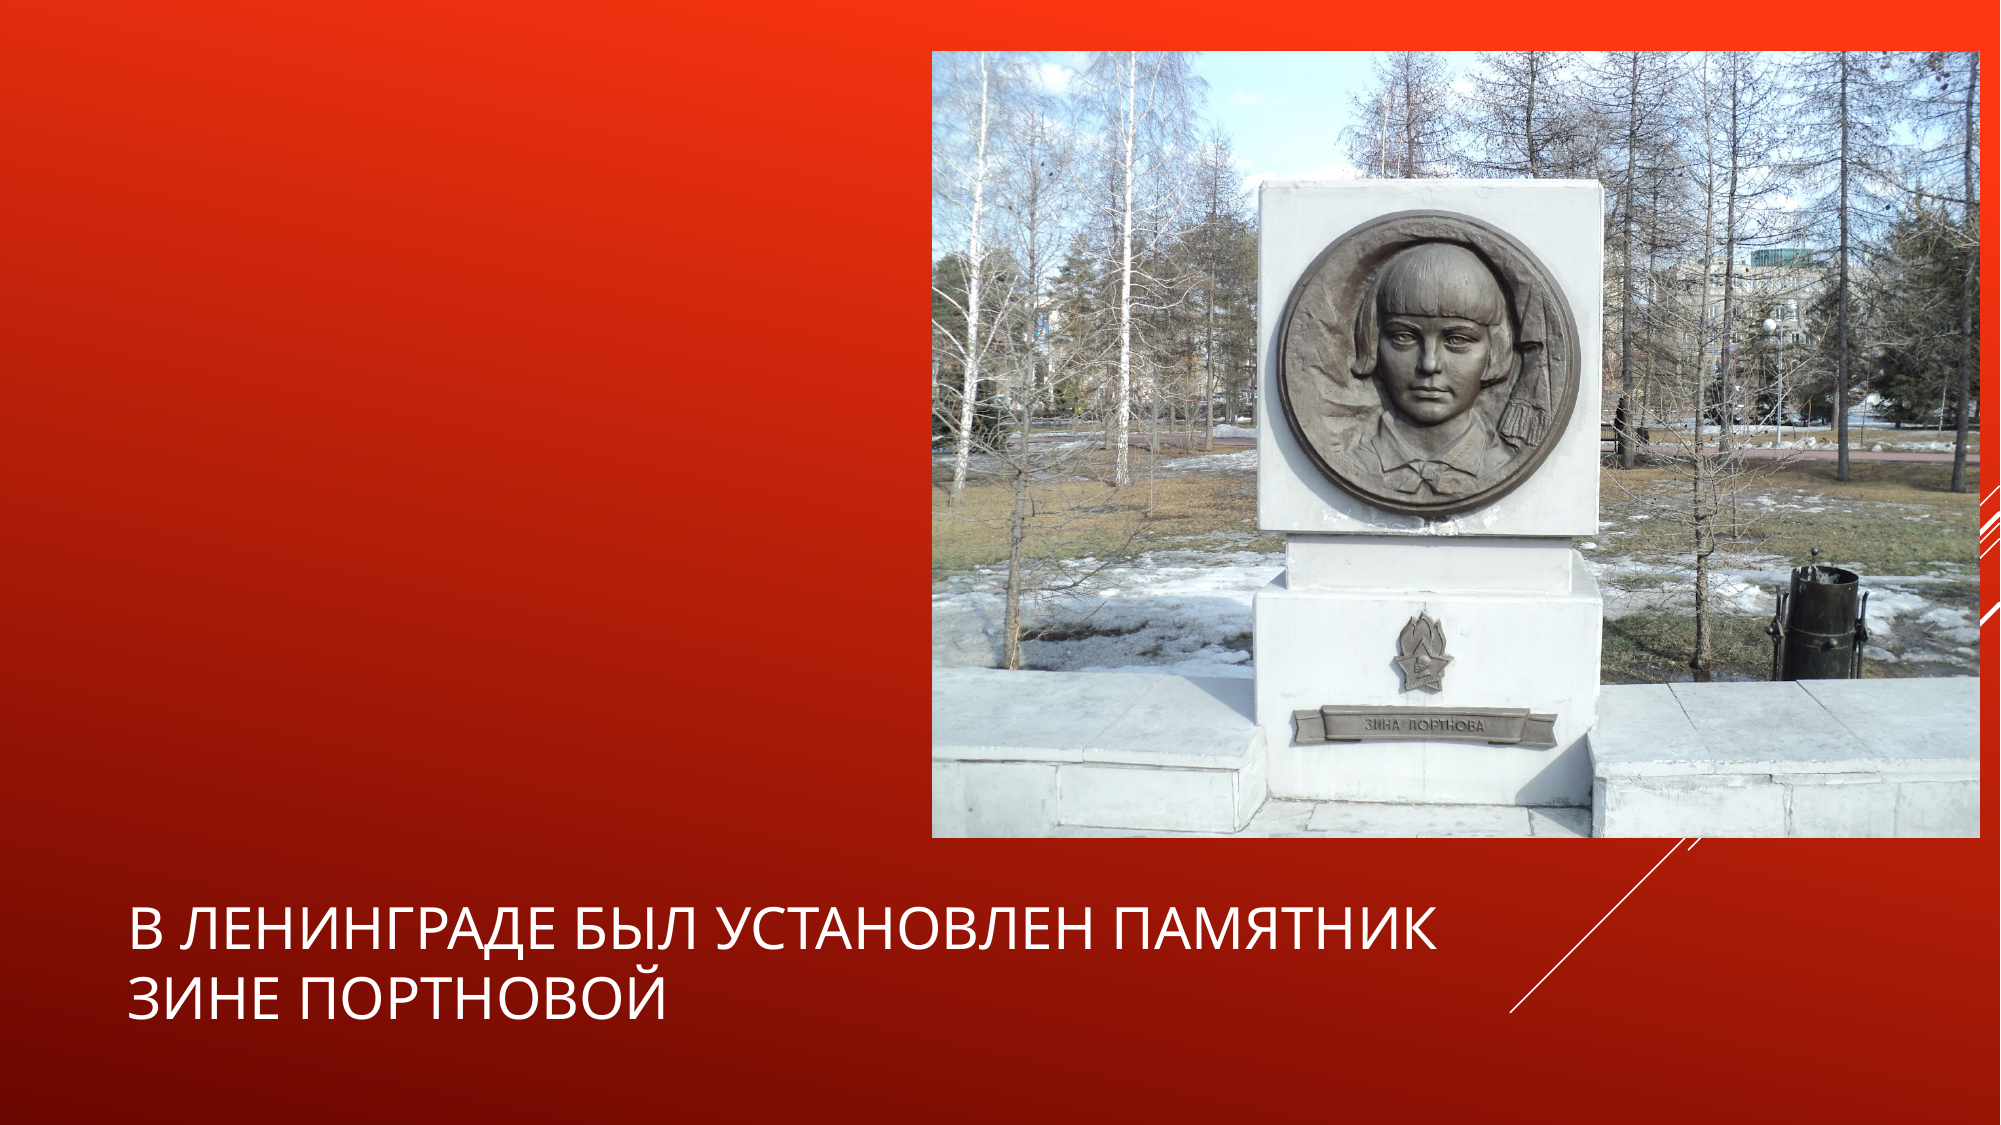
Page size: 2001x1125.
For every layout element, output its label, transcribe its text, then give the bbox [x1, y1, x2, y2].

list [932, 51, 1980, 838]
title В ЛЕНИНГРАДЕ БЫЛ УСТАНОВЛЕН ПАМЯТНИК ЗИНЕ ПОРТНОВОЙ [112, 837, 1513, 1085]
